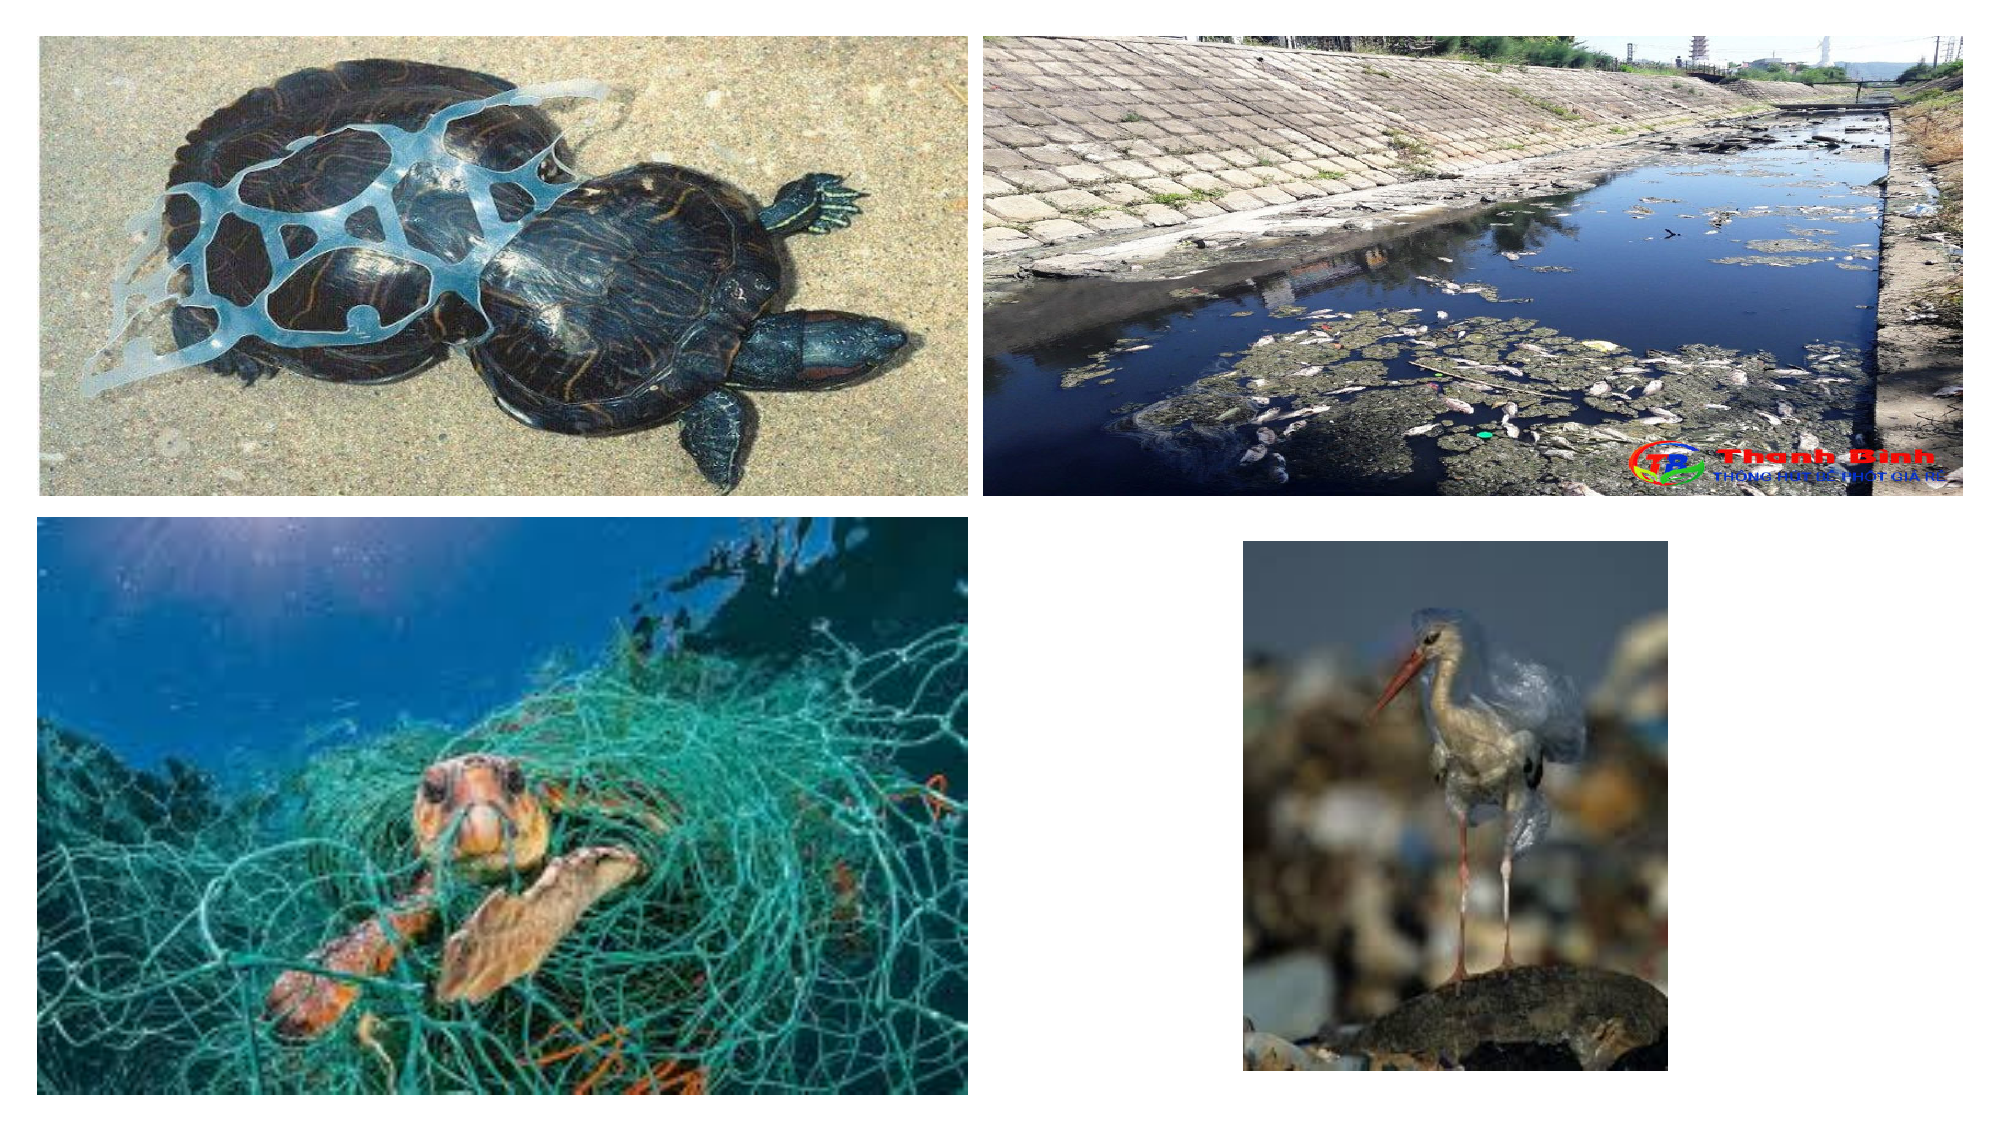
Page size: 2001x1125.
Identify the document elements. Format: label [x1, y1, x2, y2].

picture [37, 517, 968, 1095]
picture [855, 517, 865, 522]
list [982, 36, 1963, 496]
picture [37, 36, 968, 496]
picture [1243, 540, 1668, 1071]
